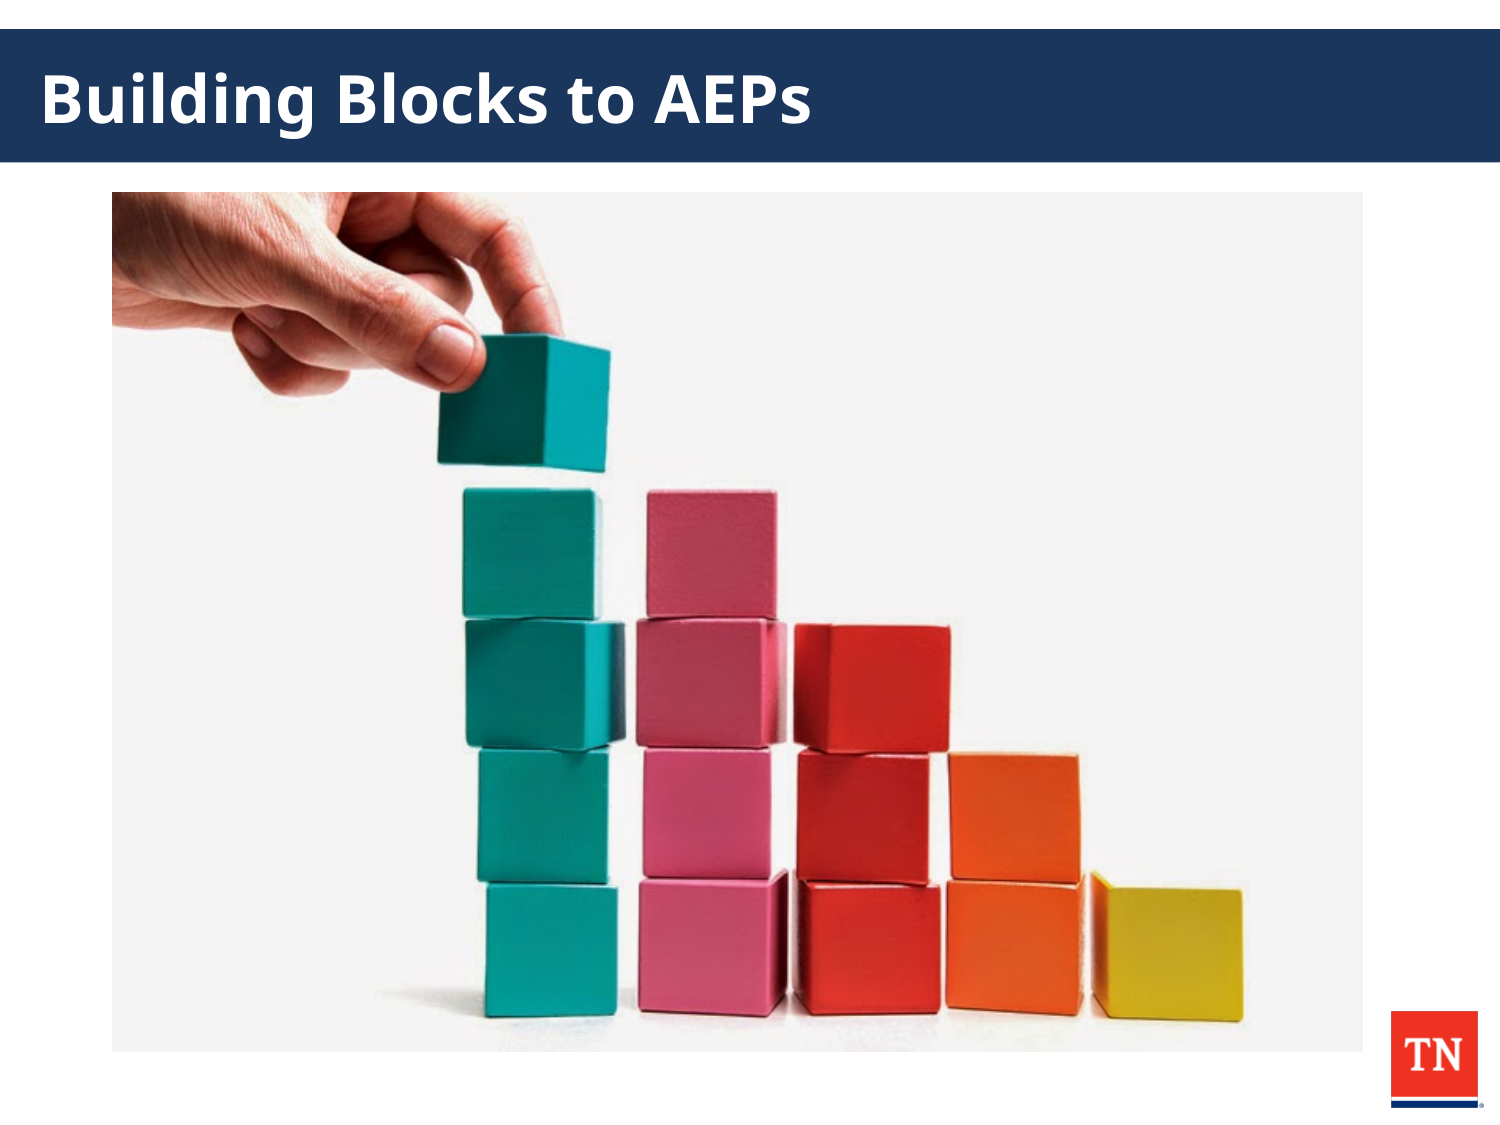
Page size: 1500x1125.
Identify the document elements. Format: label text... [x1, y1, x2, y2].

picture [112, 192, 1363, 1053]
title Building Blocks to AEPs [24, 29, 1475, 165]
